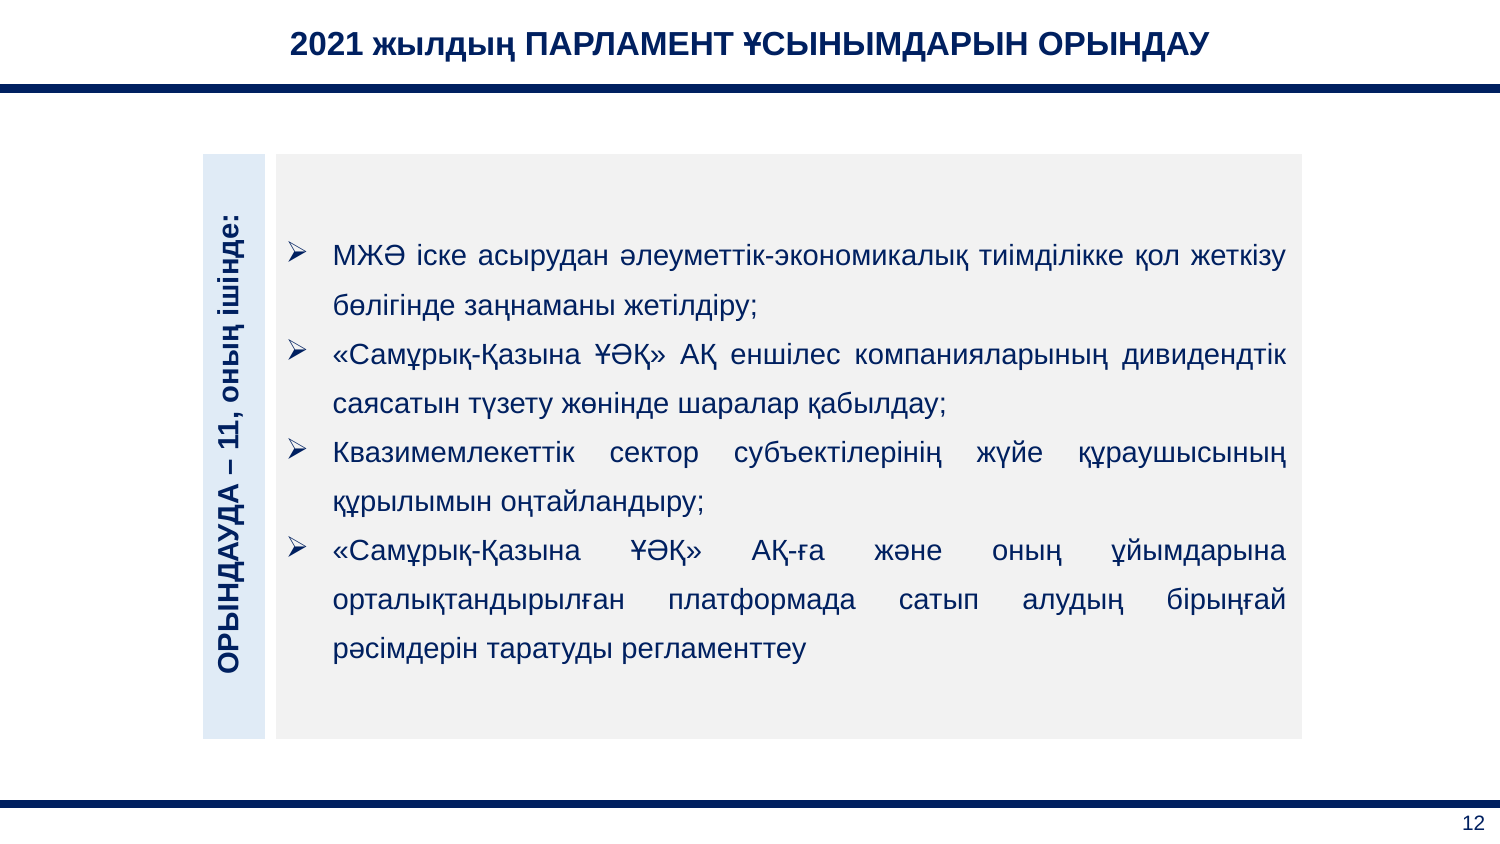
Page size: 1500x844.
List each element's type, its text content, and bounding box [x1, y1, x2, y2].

table_header 2021 жылдың ПАРЛАМЕНТ ҰСЫНЫМДАРЫН ОРЫНДАУ [0, 0, 1500, 84]
table_header 12 [0, 808, 1500, 842]
table_header МЖӘ іске асырудан әлеуметтік-экономикалық тиімділікке қол жеткізу бөлігінде заңнаманы жетілдіру; «Самұрық-Қазына ҰӘҚ» АҚ еншілес компанияларының дивидендтік саясатын түзету жөнінде шаралар қабылдау; Квазимемлекеттік сектор субъектілерінің жүйе құраушысының құрылымын оңтайландыру; «Самұрық-Қазына ҰӘҚ» АҚ-ға және оның ұйымдарына орталықтандырылған платформада сатып алудың бірыңғай рәсімдерін таратуды регламенттеу [276, 154, 1302, 739]
table_header ОРЫНДАУДА – 11, оның ішінде: [203, 154, 265, 739]
